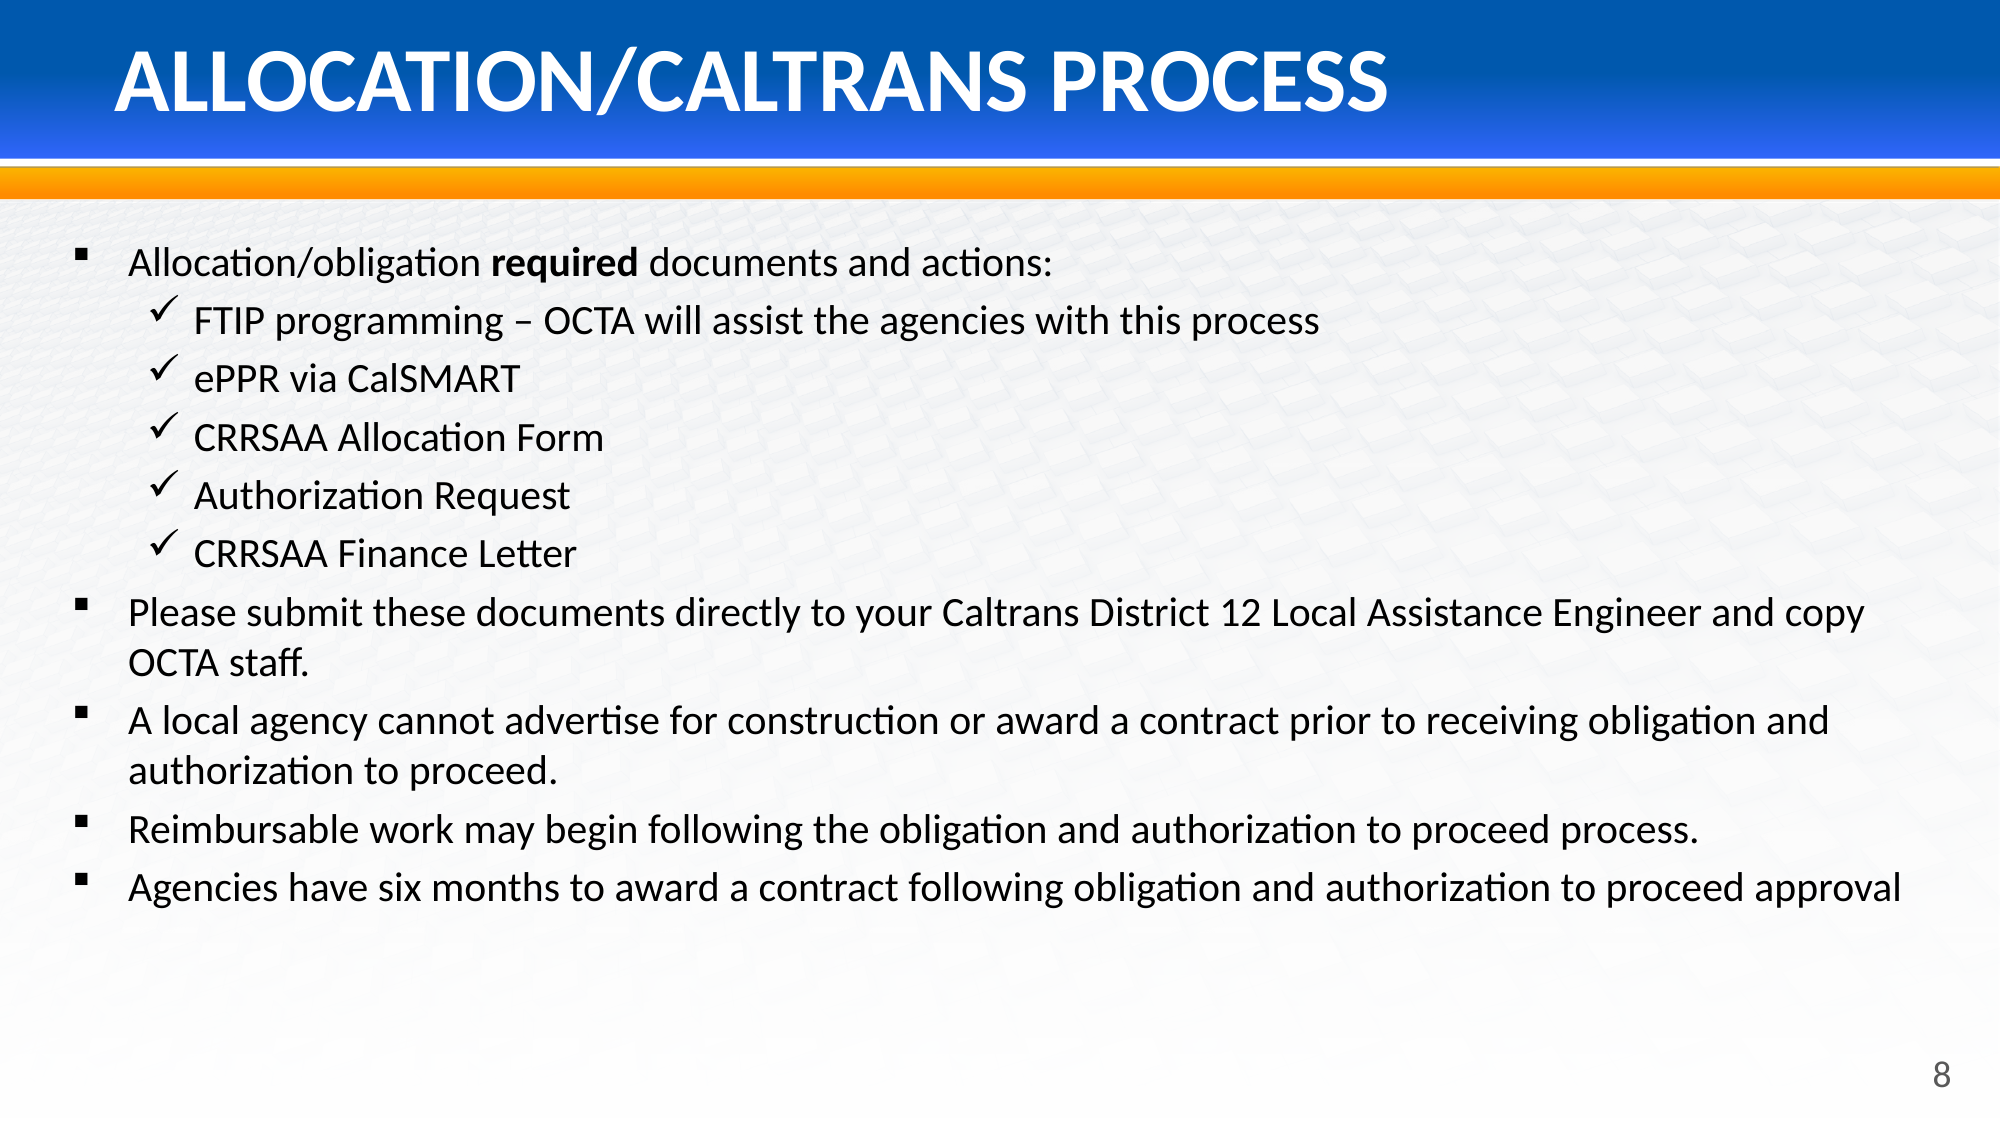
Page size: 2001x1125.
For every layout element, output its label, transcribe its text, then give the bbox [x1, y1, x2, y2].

title Allocation/Caltrans process [99, 12, 1900, 159]
slide_number 8 [1500, 1042, 1967, 1103]
list Allocation/obligation required documents and actions: FTIP programming – OCTA will assist the agencies with this process ePPR via CalSMART CRRSAA Allocation Form Authorization Request CRRSAA Finance Letter Please submit these documents directly to your Caltrans District 12 Local Assistance Engineer and copy OCTA staff. A local agency cannot advertise for construction or award a contract prior to receiving obligation and authorization to proceed. Reimbursable work may begin following the obligation and authorization to proceed process. Agencies have six months to award a contract following obligation and authorization to proceed approval [57, 227, 1943, 1062]
